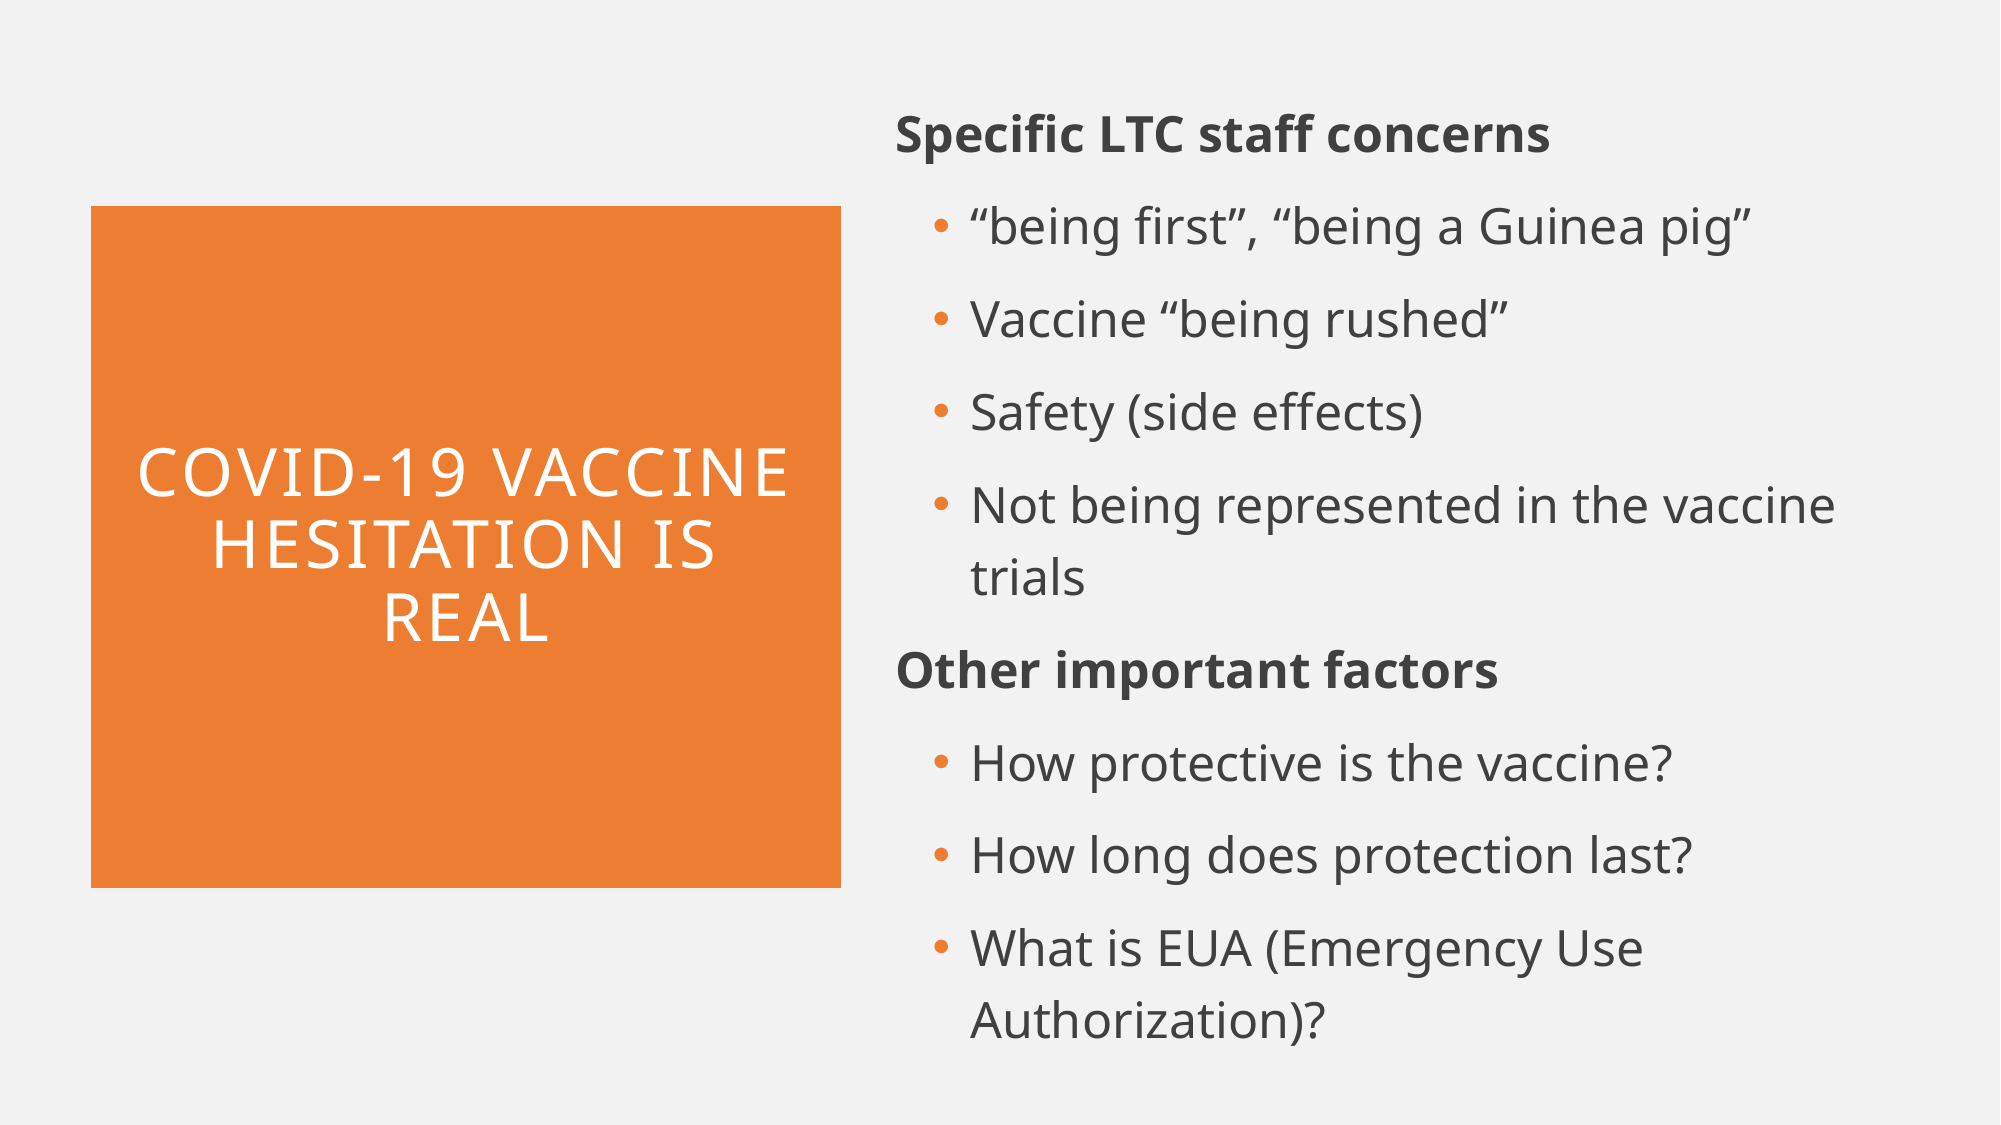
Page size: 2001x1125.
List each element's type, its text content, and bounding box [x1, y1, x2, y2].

list Specific LTC staff concerns “being first”, “being a Guinea pig” Vaccine “being rushed” Safety (side effects) Not being represented in the vaccine trials Other important factors How protective is the vaccine? How long does protection last? What is EUA (Emergency Use Authorization)? [880, 236, 1964, 914]
title COVID-19 Vaccine Hesitation is real [104, 219, 828, 875]
